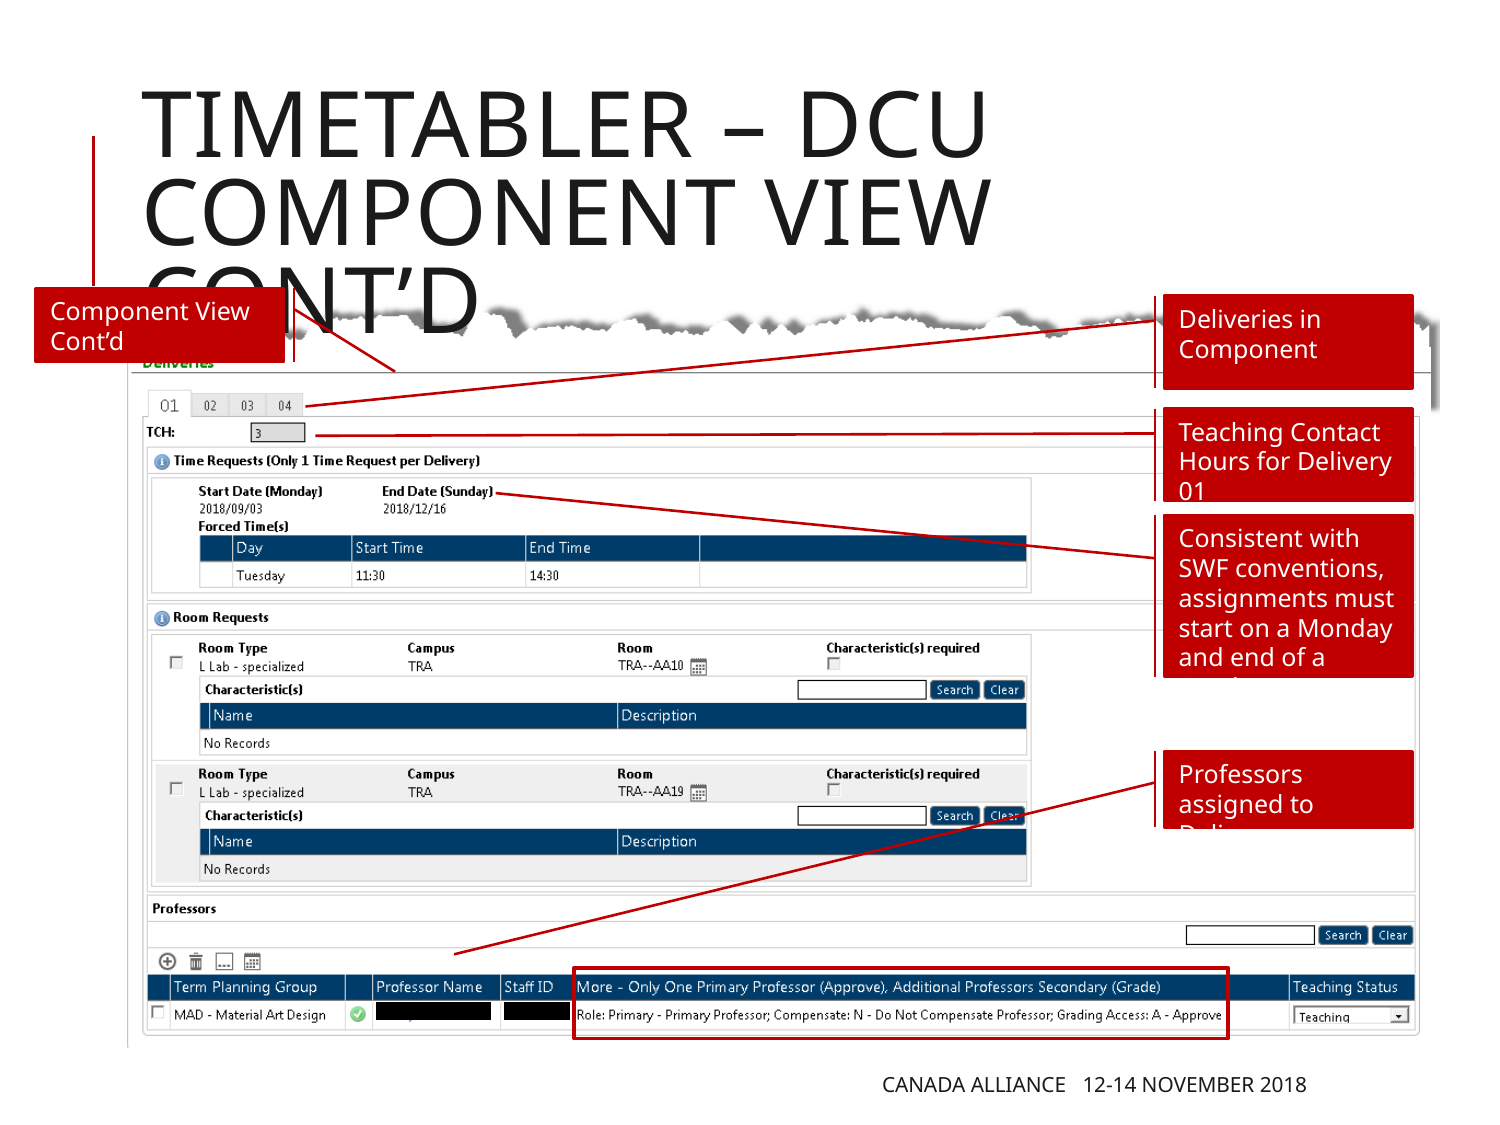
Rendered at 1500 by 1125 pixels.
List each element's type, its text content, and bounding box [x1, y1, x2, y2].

footer Canada Alliance 12-14 November 2018 [595, 1061, 1322, 1107]
text_box Component View Cont’d [34, 287, 285, 363]
picture [112, 301, 1440, 1048]
title Timetabler – DCU Component View Cont’d [126, 96, 1322, 296]
